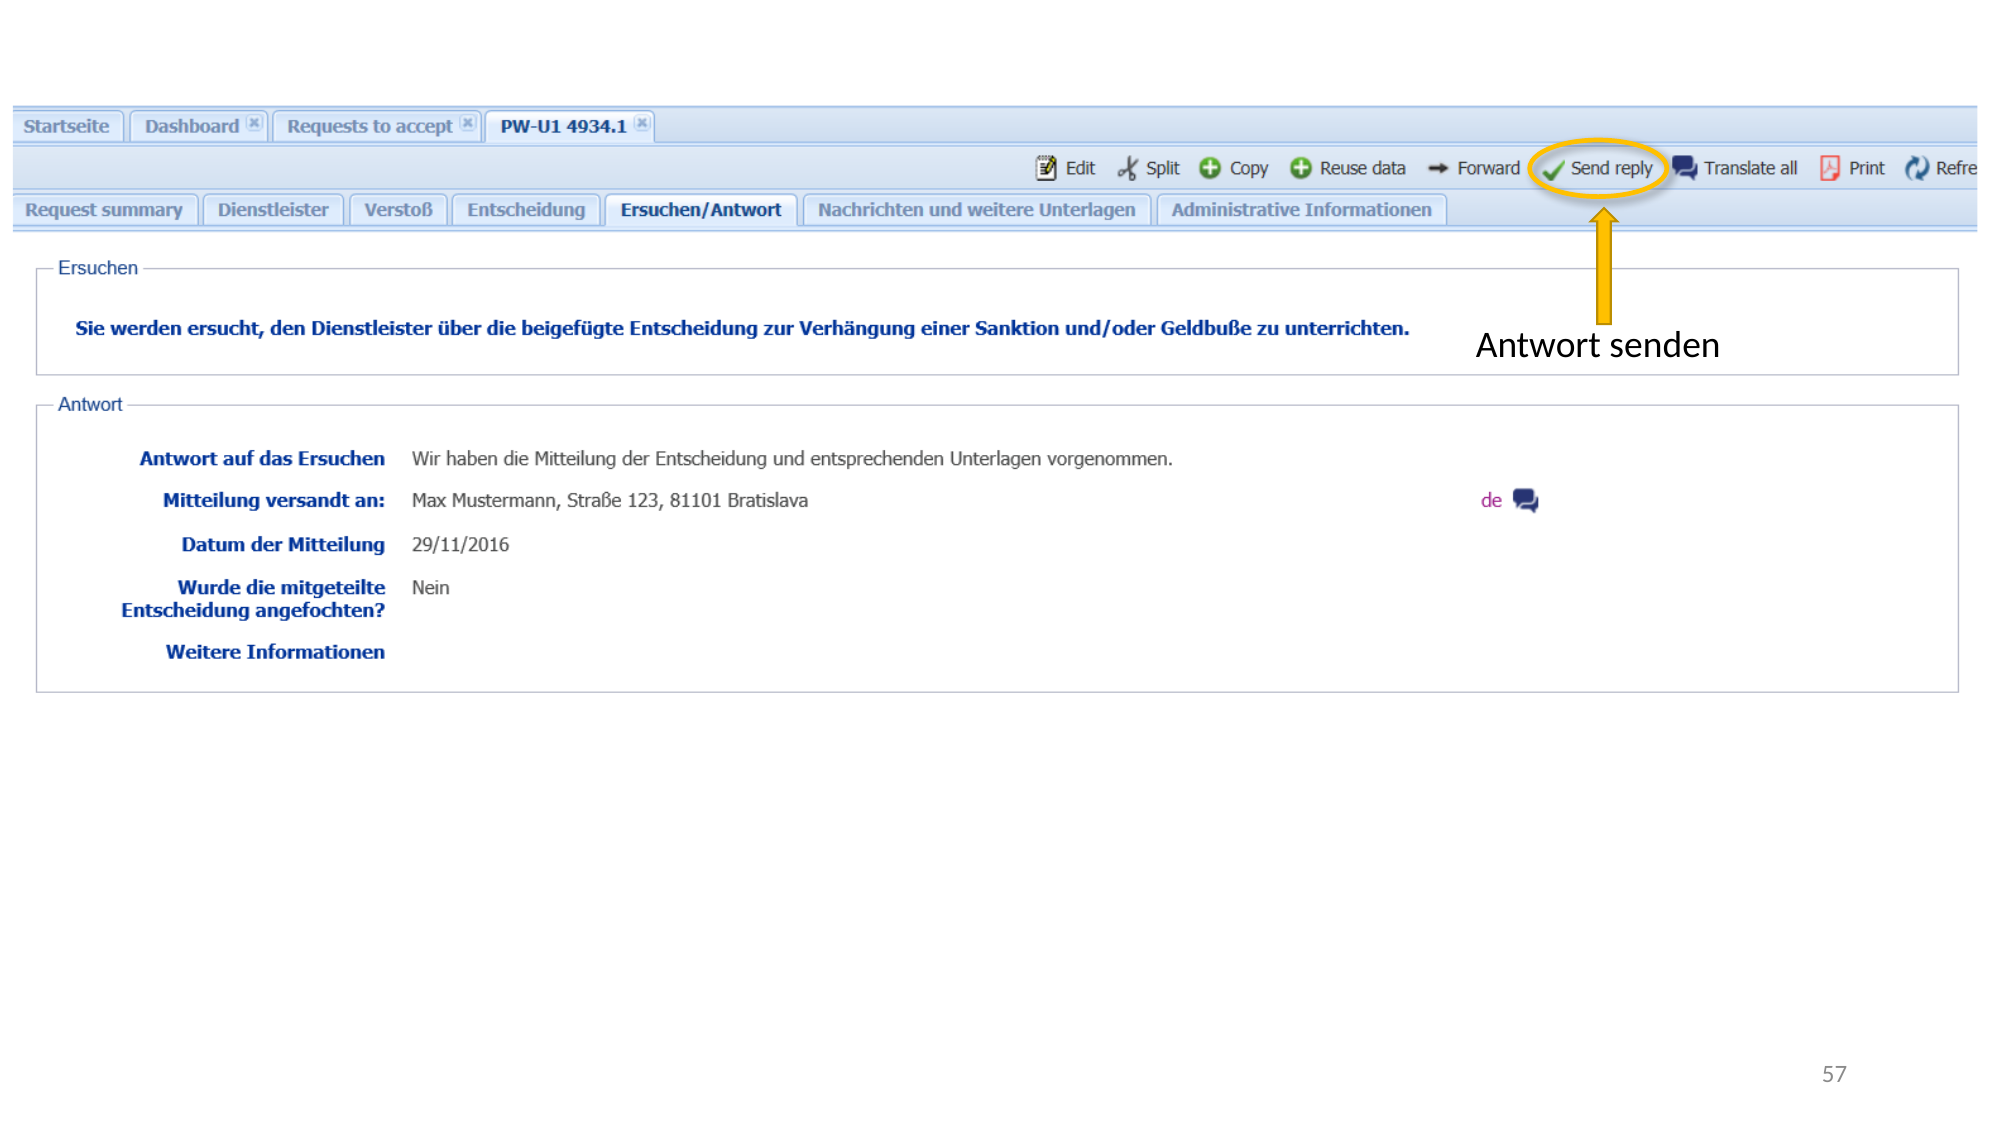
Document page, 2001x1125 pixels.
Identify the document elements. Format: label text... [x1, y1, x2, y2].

picture [12, 105, 1978, 846]
slide_number 57 [1412, 1042, 1863, 1103]
